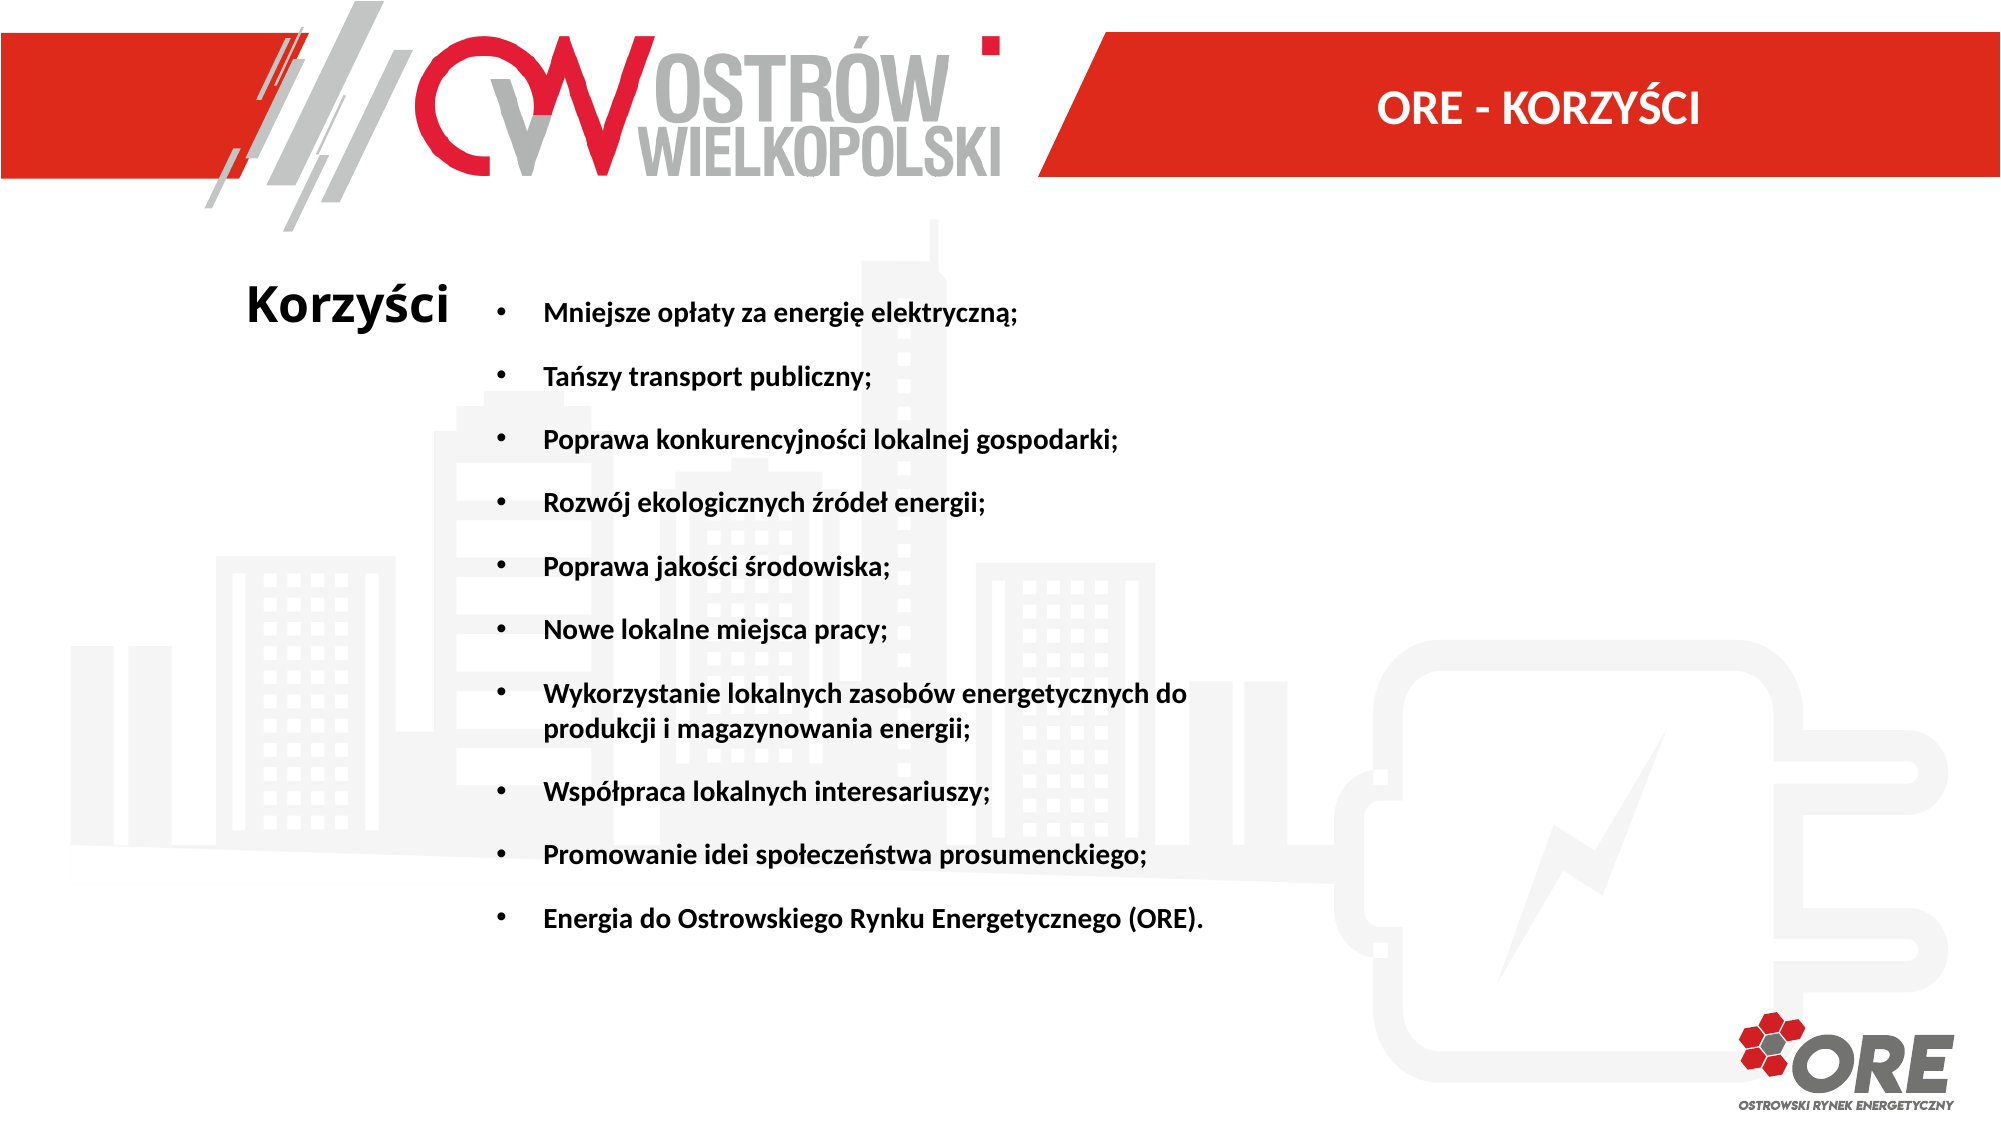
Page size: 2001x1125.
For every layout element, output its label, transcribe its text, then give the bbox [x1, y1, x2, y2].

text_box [0, 0, 415, 233]
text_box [1728, 1004, 1966, 1118]
text_box ORE - KORZYŚCI [1036, 31, 2000, 178]
picture [414, 36, 1000, 177]
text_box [67, 215, 1952, 1086]
